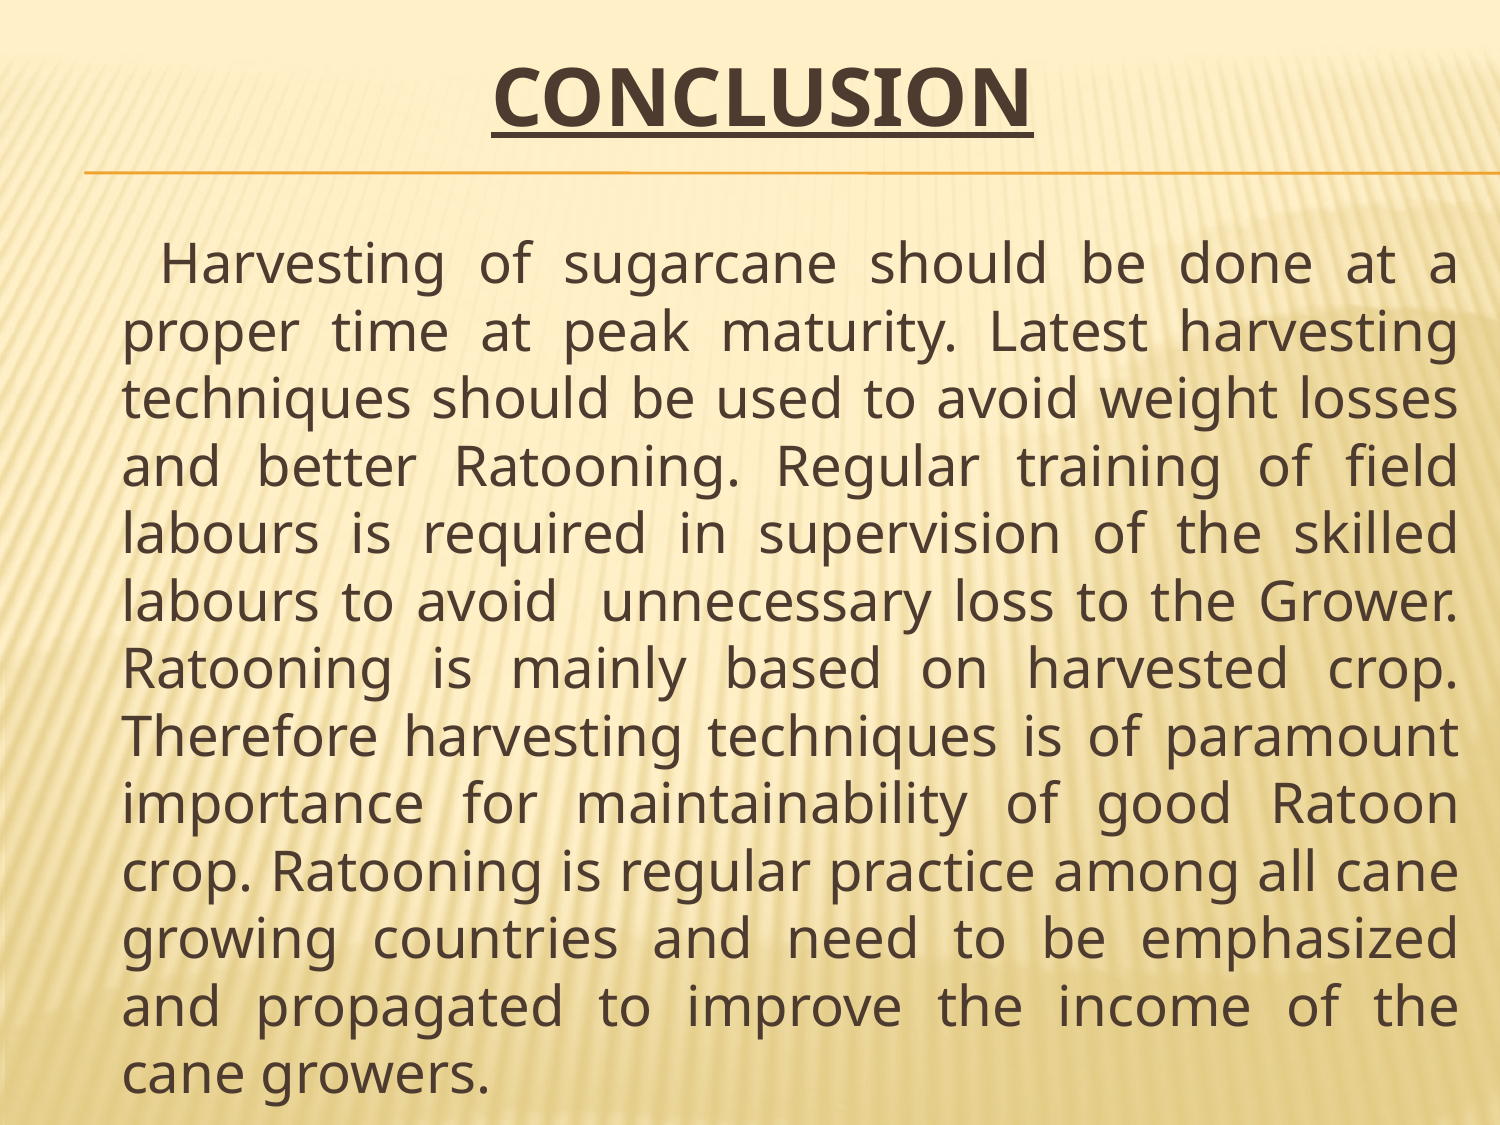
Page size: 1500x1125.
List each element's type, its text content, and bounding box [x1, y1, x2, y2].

text_box [74, 487, 1500, 625]
text_box [99, 607, 1450, 963]
title Conclusion [50, 37, 1475, 150]
list Harvesting of sugarcane should be done at a proper time at peak maturity. Latest harvesting techniques should be used to avoid weight losses and better Ratooning. Regular training of field labours is required in supervision of the skilled labours to avoid unnecessary loss to the Grower. Ratooning is mainly based on harvested crop. Therefore harvesting techniques is of paramount importance for maintainability of good Ratoon crop. Ratooning is regular practice among all cane growing countries and need to be emphasized and propagated to improve the income of the cane growers. [50, 220, 1475, 1038]
